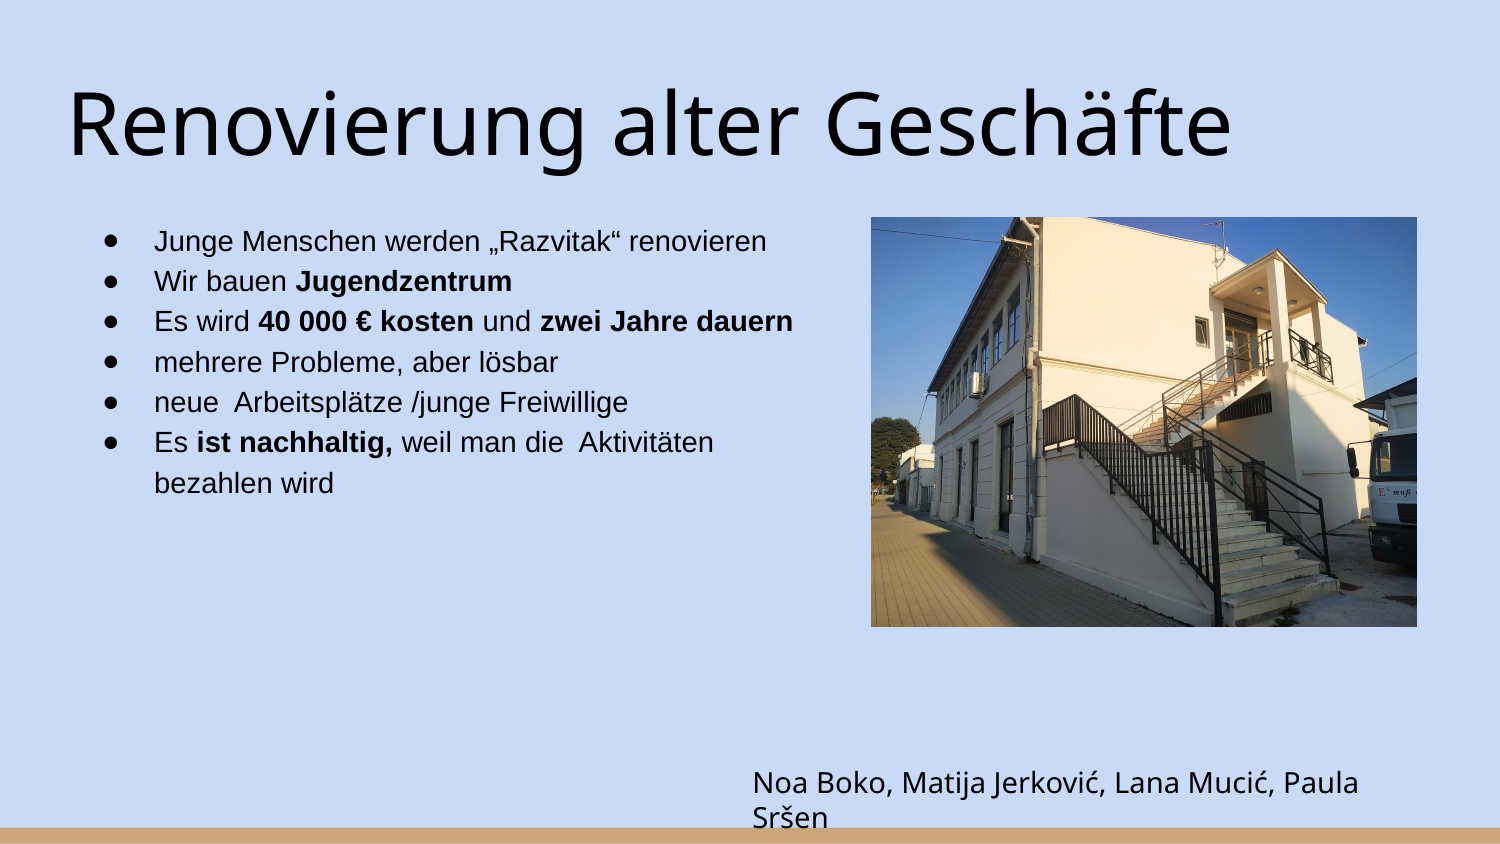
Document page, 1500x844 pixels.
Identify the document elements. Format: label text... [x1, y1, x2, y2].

title Renovierung alter Geschäfte [51, 51, 1449, 189]
text_box Noa Boko, Matija Jerković, Lana Mucić, Paula Sršen [737, 749, 1449, 844]
list Junge Menschen werden „Razvitak“ renovieren Wir bauen Jugendzentrum Es wird 40 000 € kosten und zwei Jahre dauern mehrere Probleme, aber lösbar neue Arbeitsplätze /junge Freiwillige Es ist nachhaltig, weil man die Aktivitäten bezahlen wird [64, 201, 822, 750]
picture [870, 217, 1417, 627]
